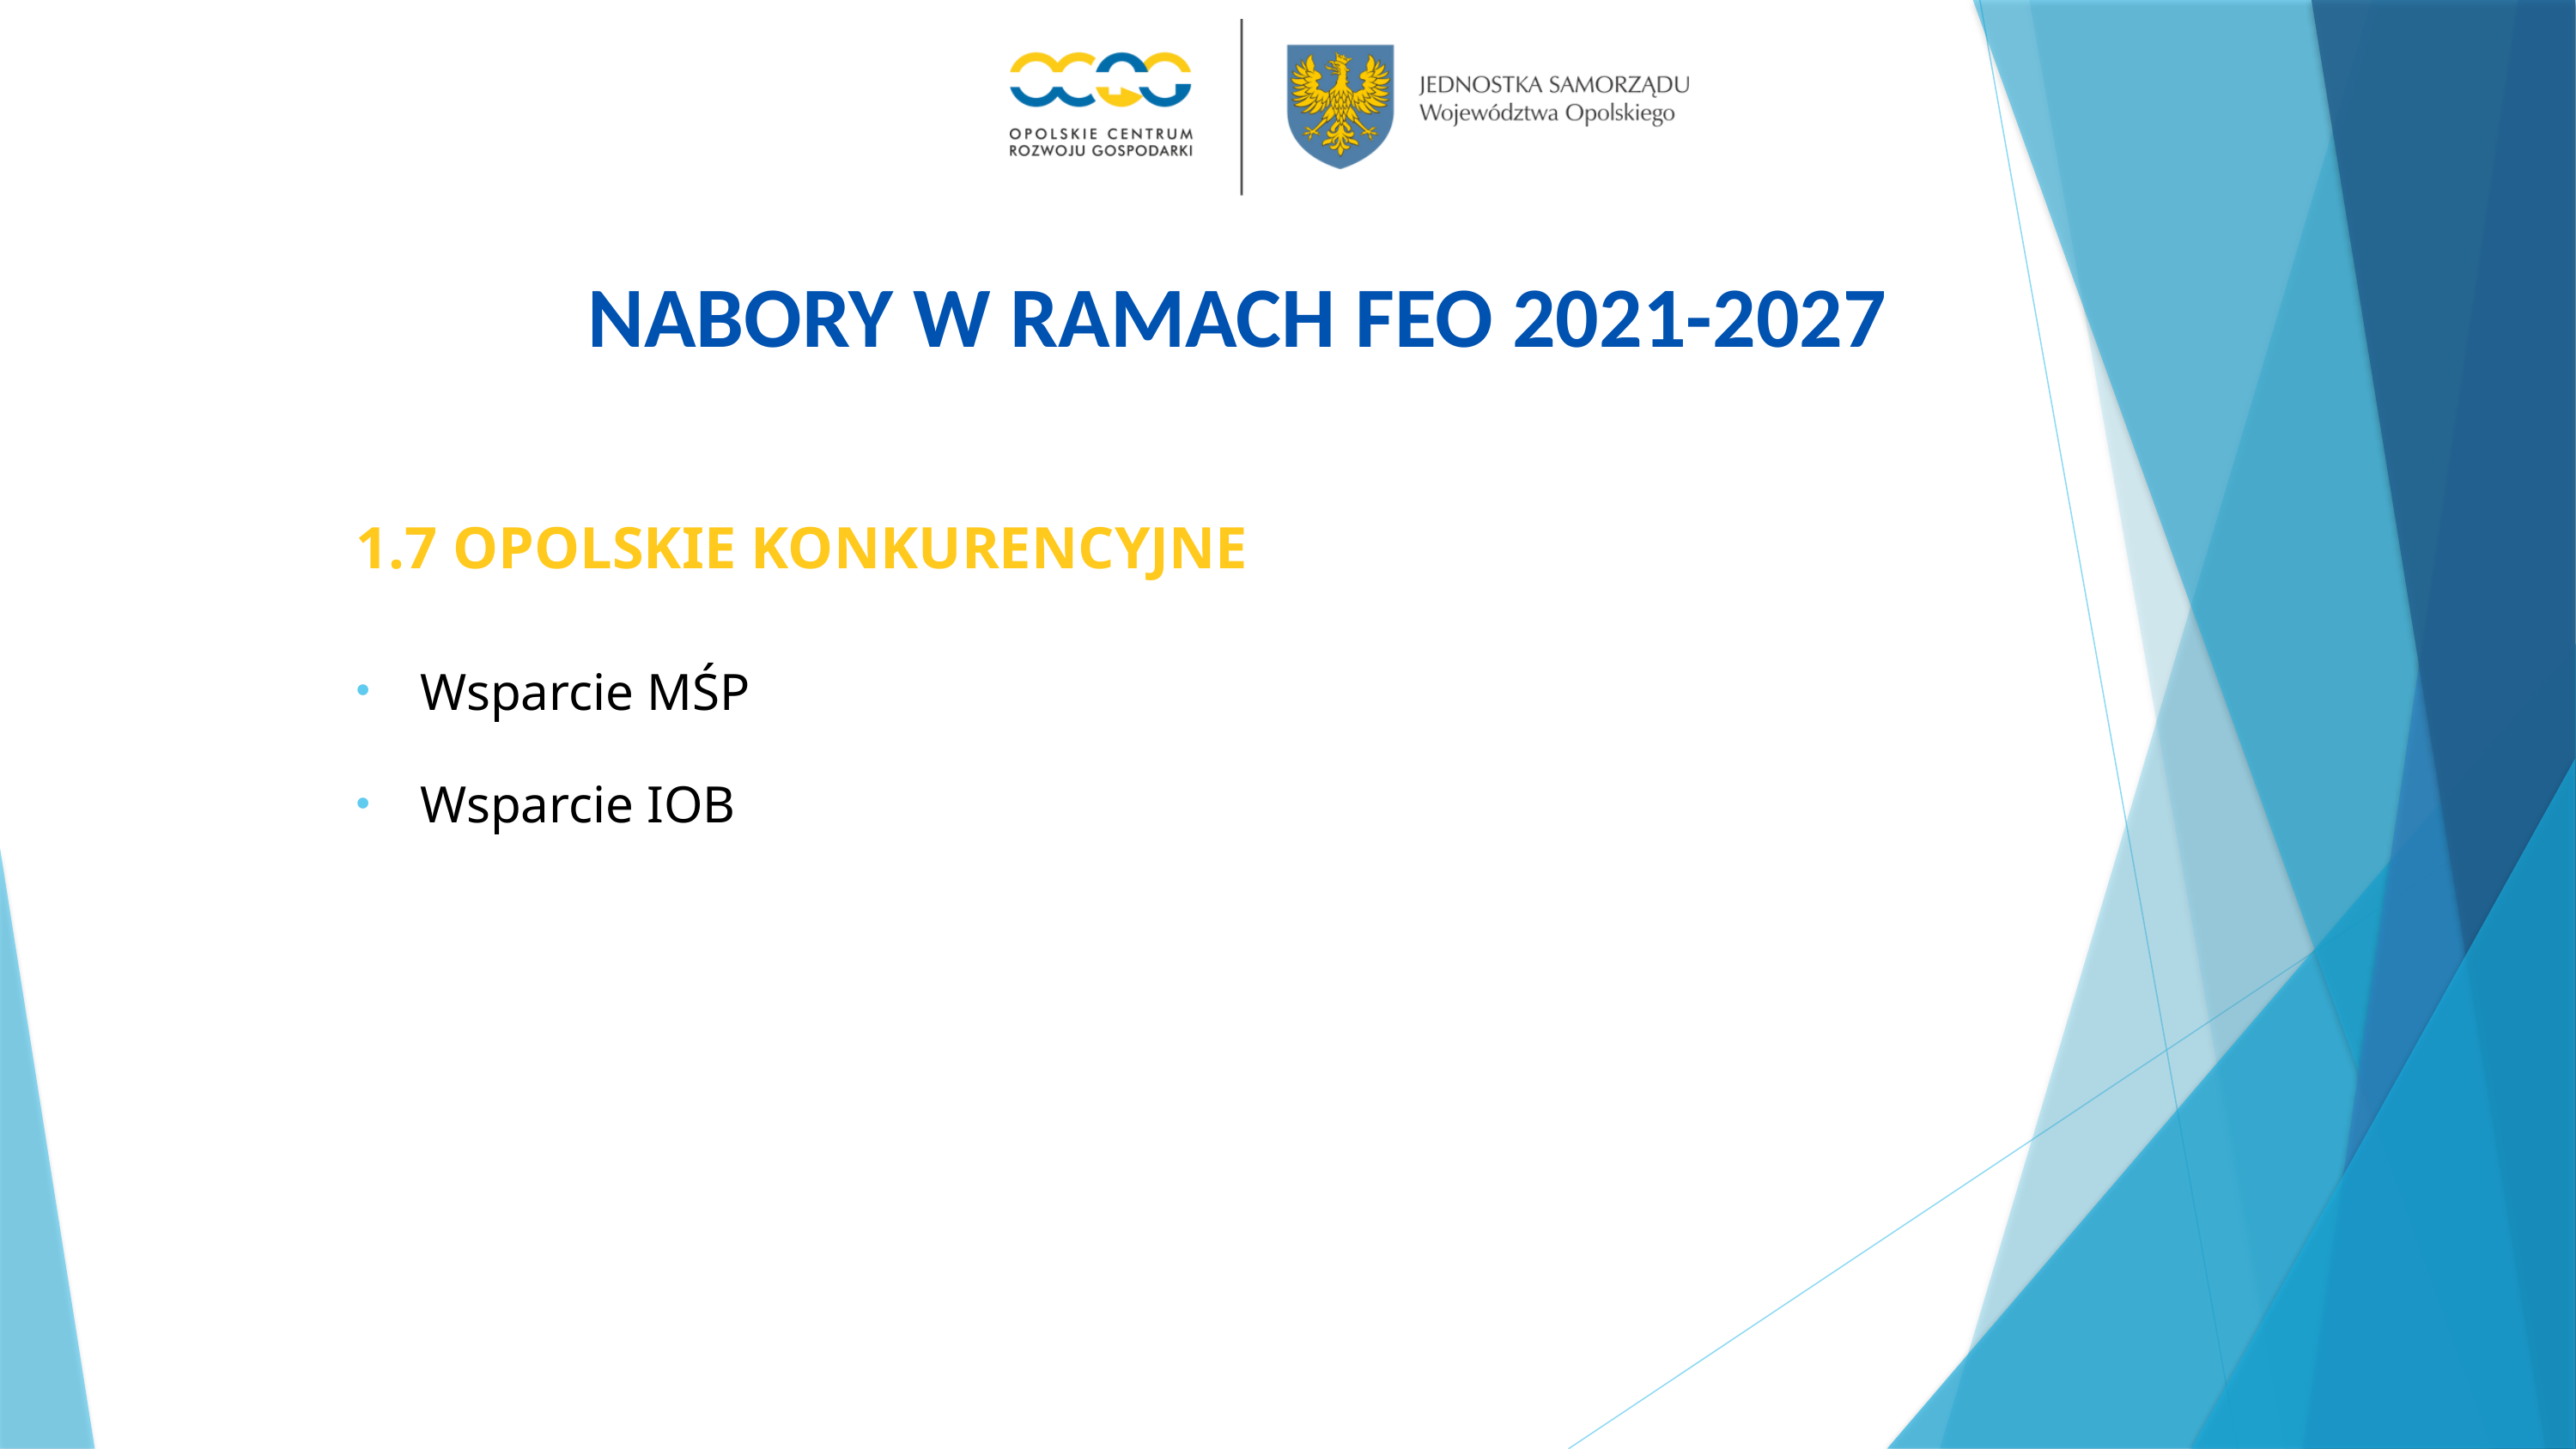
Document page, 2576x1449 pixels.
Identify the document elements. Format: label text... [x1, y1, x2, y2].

text_box NABORY W RAMACH FEO 2021-2027 [192, 246, 2283, 365]
text_box 1.7 OPOLSKIE KONKURENCYJNE Wsparcie MŚP Wsparcie IOB [343, 530, 1460, 925]
picture [1009, 19, 1689, 197]
